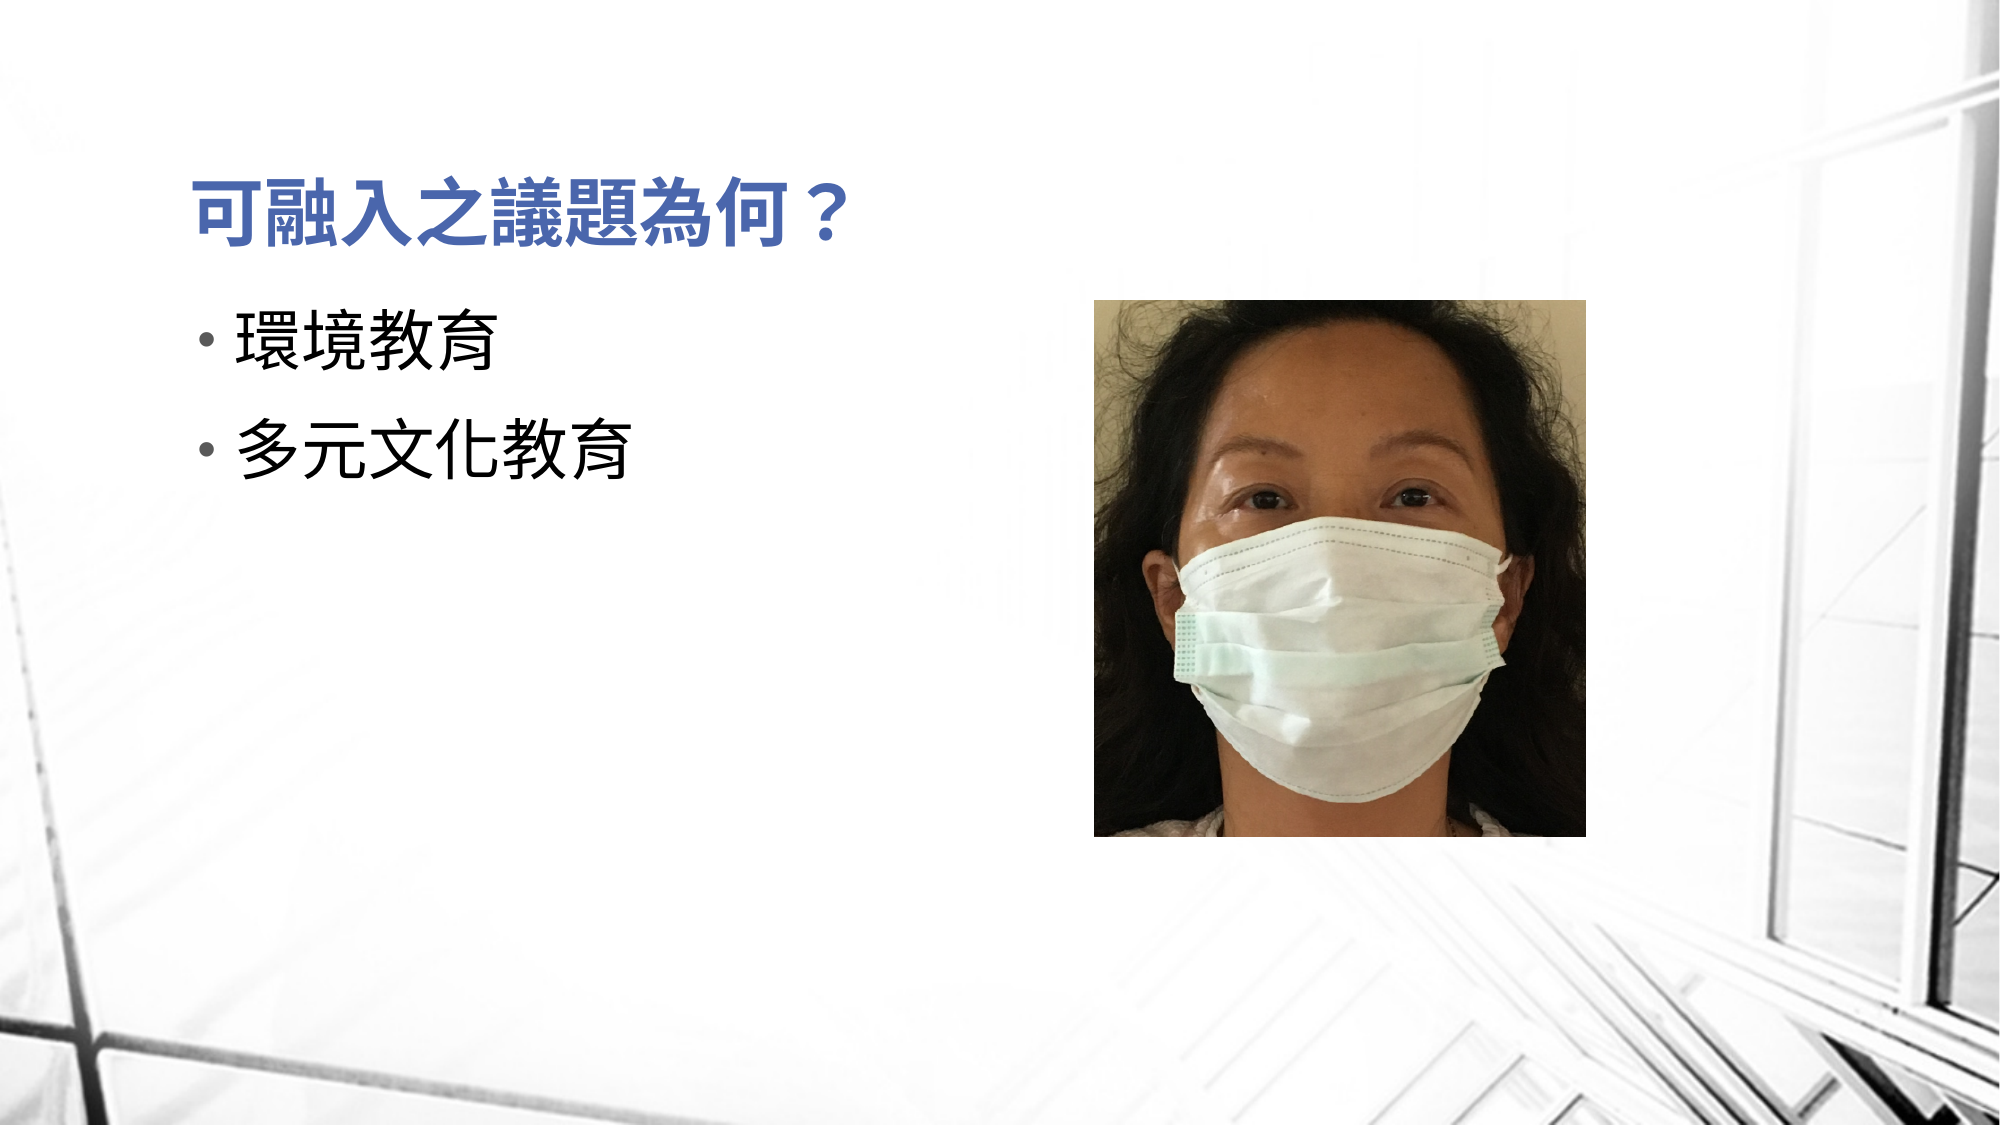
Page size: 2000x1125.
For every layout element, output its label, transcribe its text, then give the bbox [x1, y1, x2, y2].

picture [0, 0, 2000, 1125]
list 環境教育 多元文化教育 [174, 299, 1600, 988]
title 可融入之議題為何？ [174, 87, 1600, 263]
